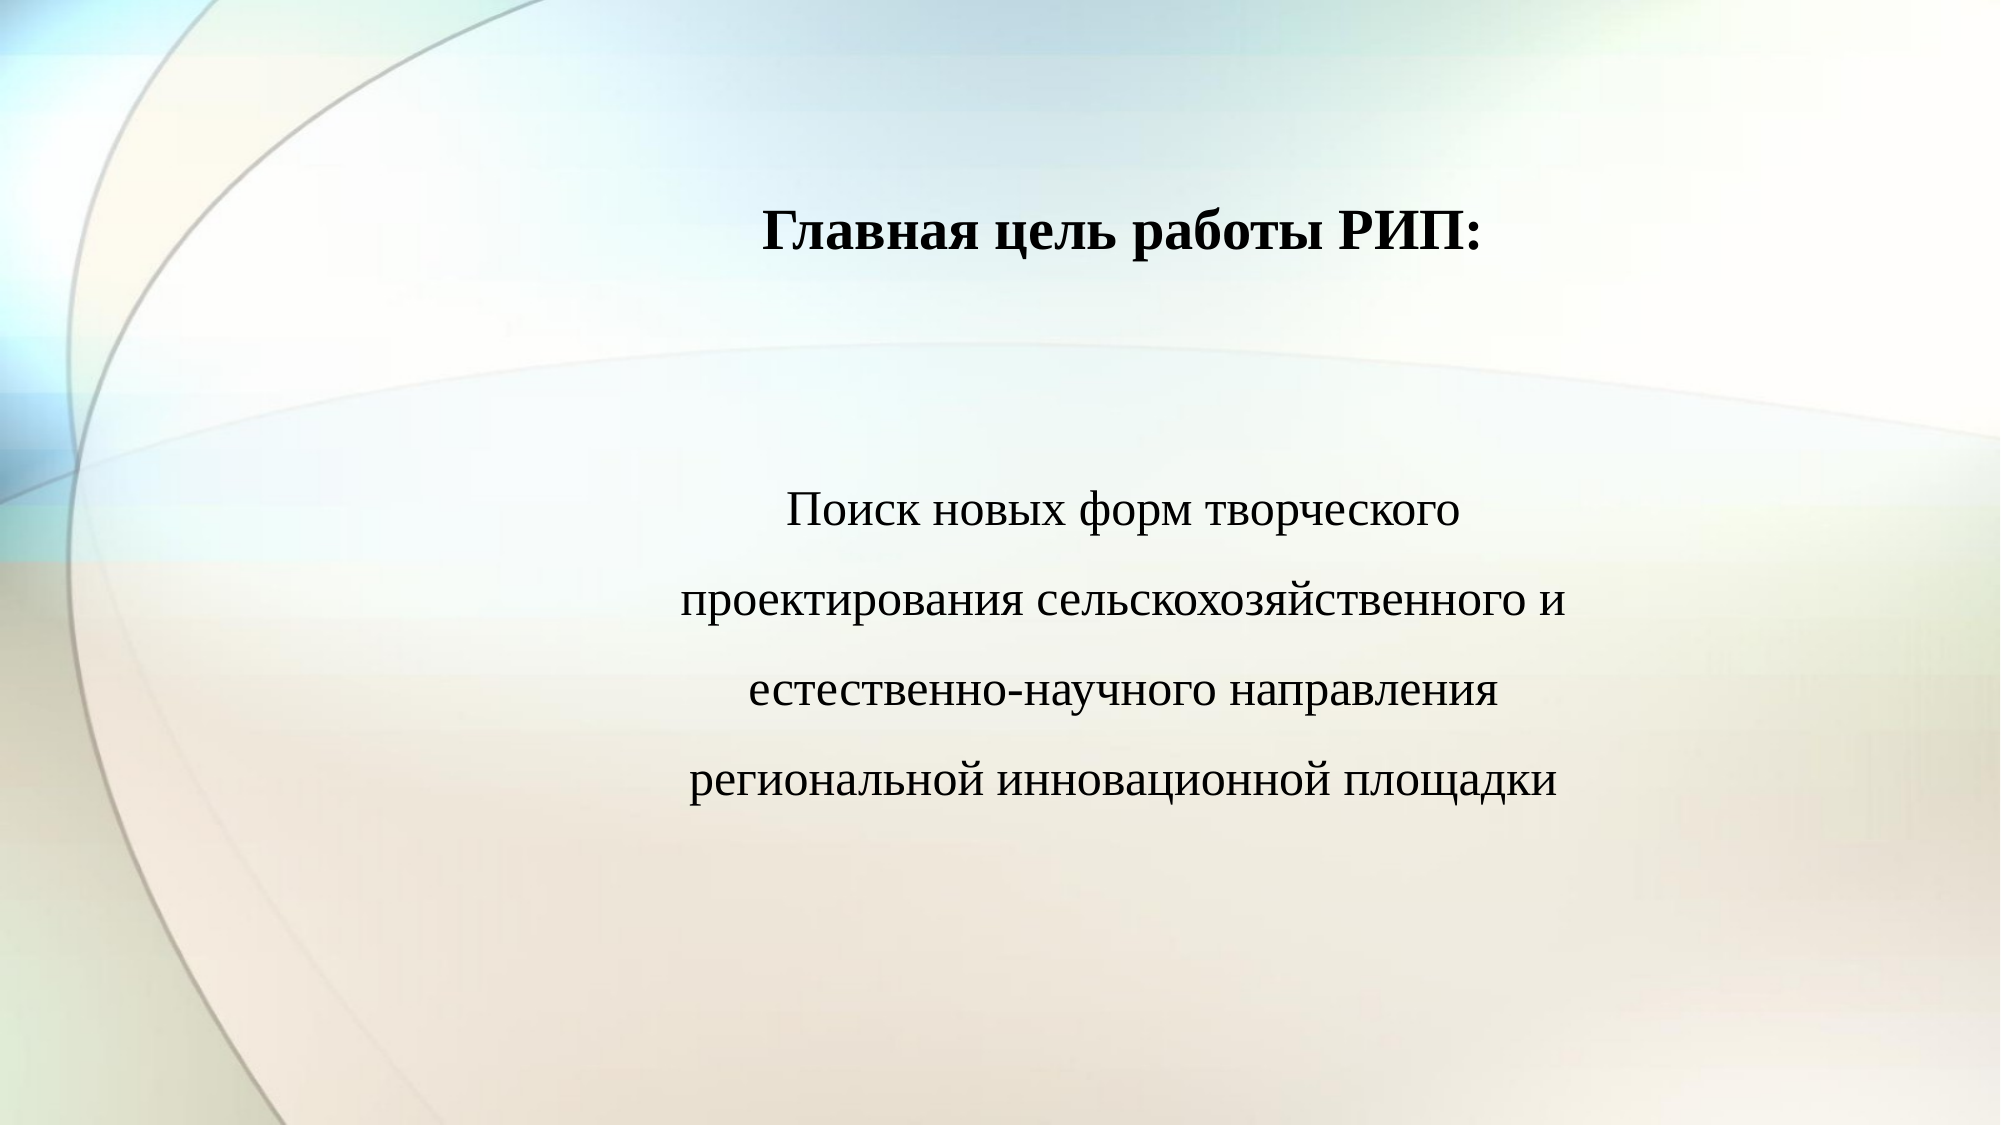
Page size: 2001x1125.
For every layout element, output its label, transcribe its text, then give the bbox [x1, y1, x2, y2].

picture [0, 0, 2001, 1125]
text_box Поиск новых форм творческого проектирования сельскохозяйственного и естественно-научного направления региональной инновационной площадки [625, 437, 1622, 926]
text_box Главная цель работы РИП: [527, 175, 1720, 269]
